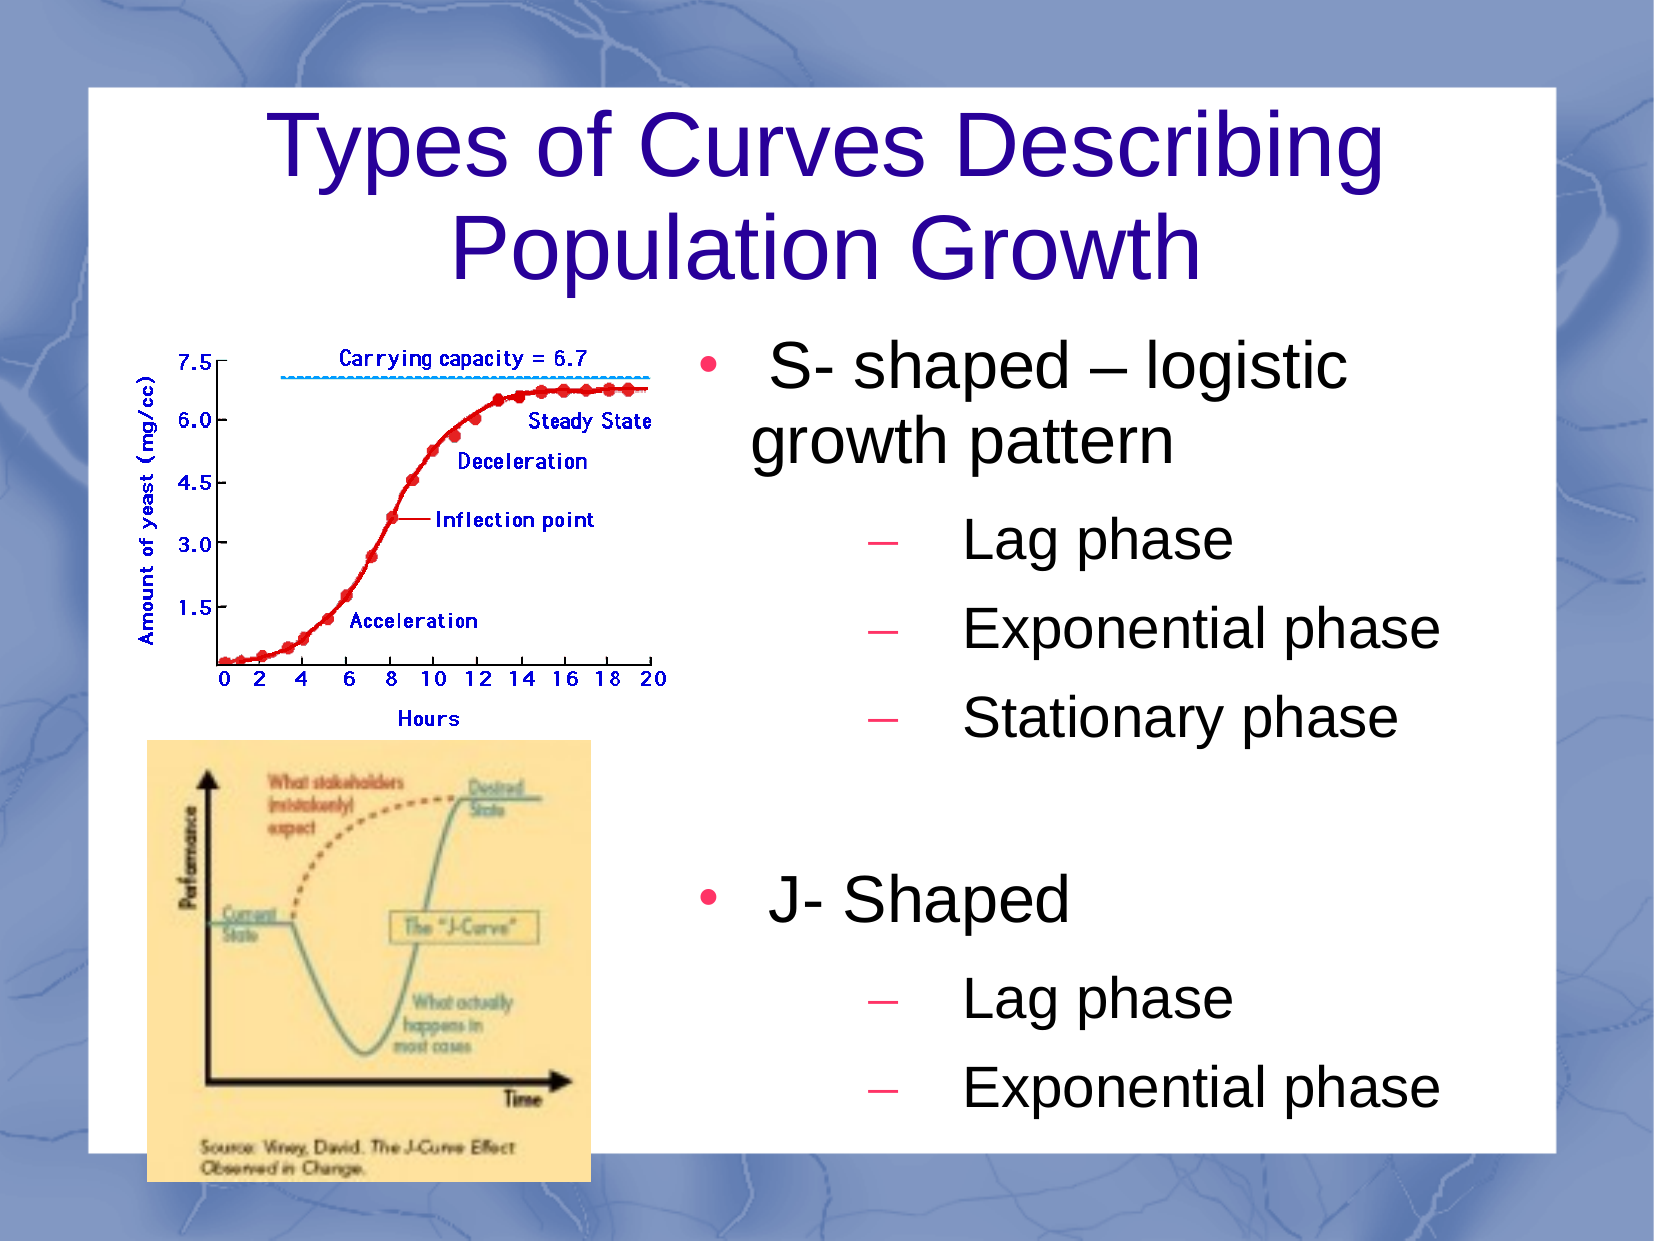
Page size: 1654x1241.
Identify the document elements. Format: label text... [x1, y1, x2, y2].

title Types of Curves Describing Population Growth [118, 91, 1536, 297]
picture [0, 0, 1654, 1241]
list S- shaped – logistic growth pattern Lag phase Exponential phase Stationary phase J- Shaped Lag phase Exponential phase [679, 324, 1506, 1129]
